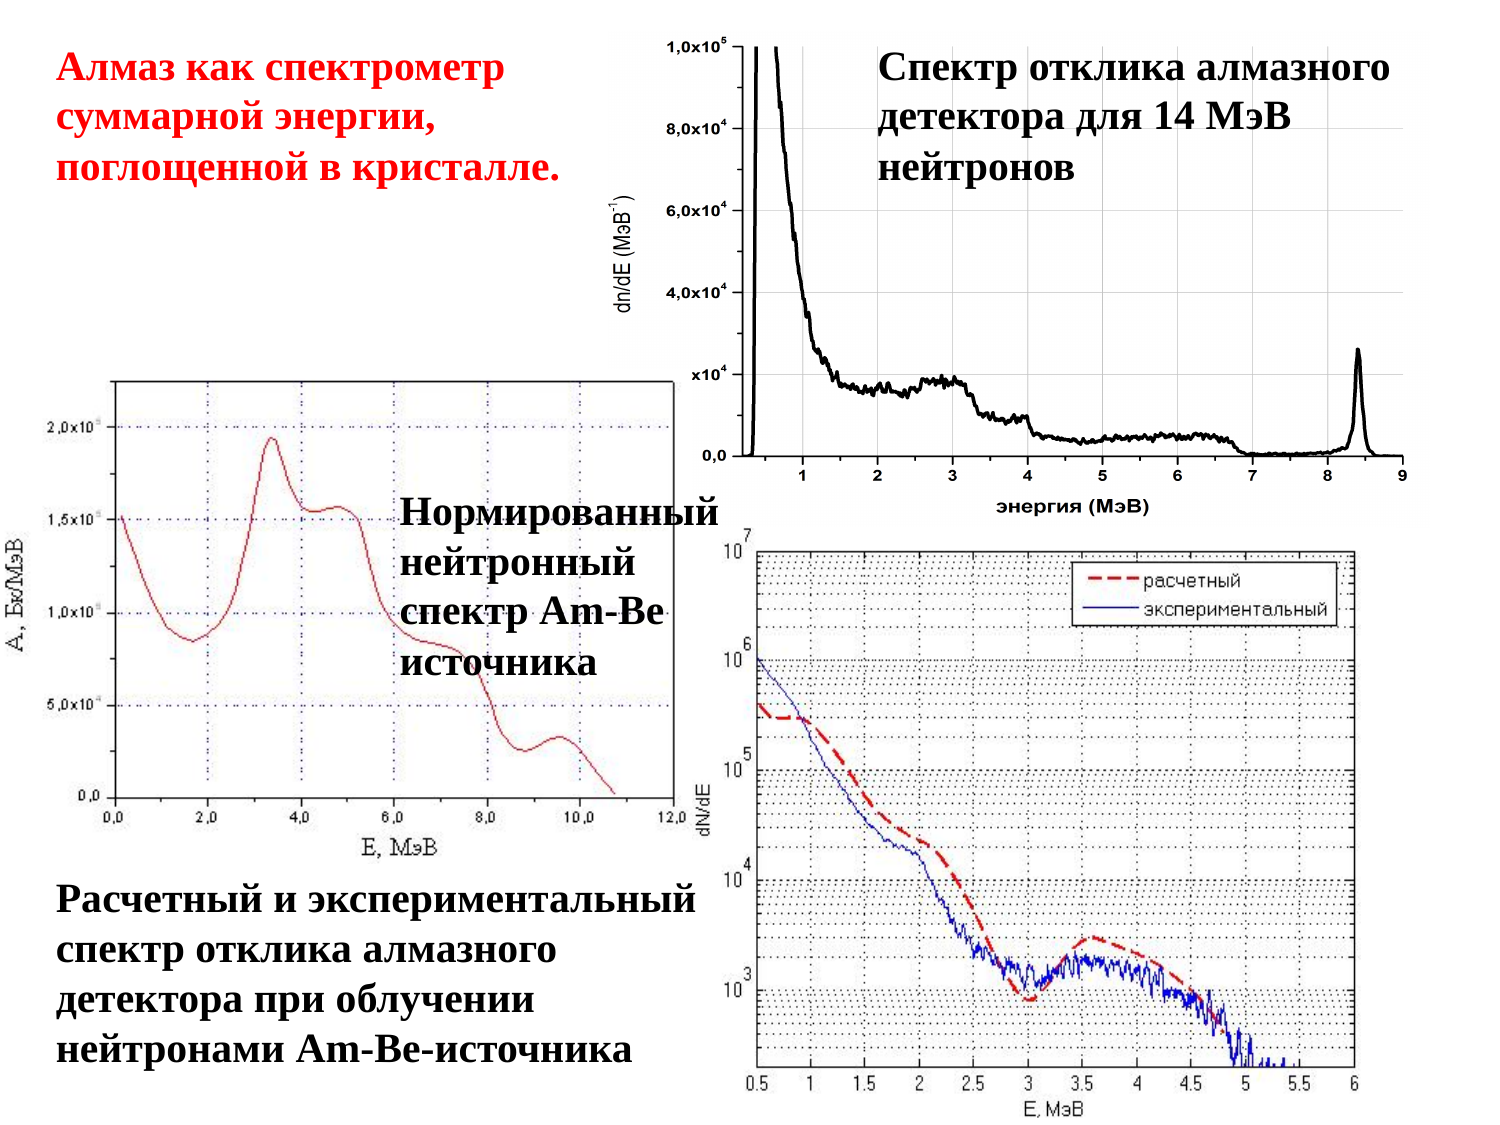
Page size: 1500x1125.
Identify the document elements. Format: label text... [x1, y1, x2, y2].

text_box Алмаз как спектрометр суммарной энергии, поглощенной в кристалле. [41, 31, 585, 196]
text_box Расчетный и экспериментальный спектр отклика алмазного детектора при облучении нейтронами Am-Be-источника [41, 871, 675, 1078]
picture [0, 30, 1430, 1125]
